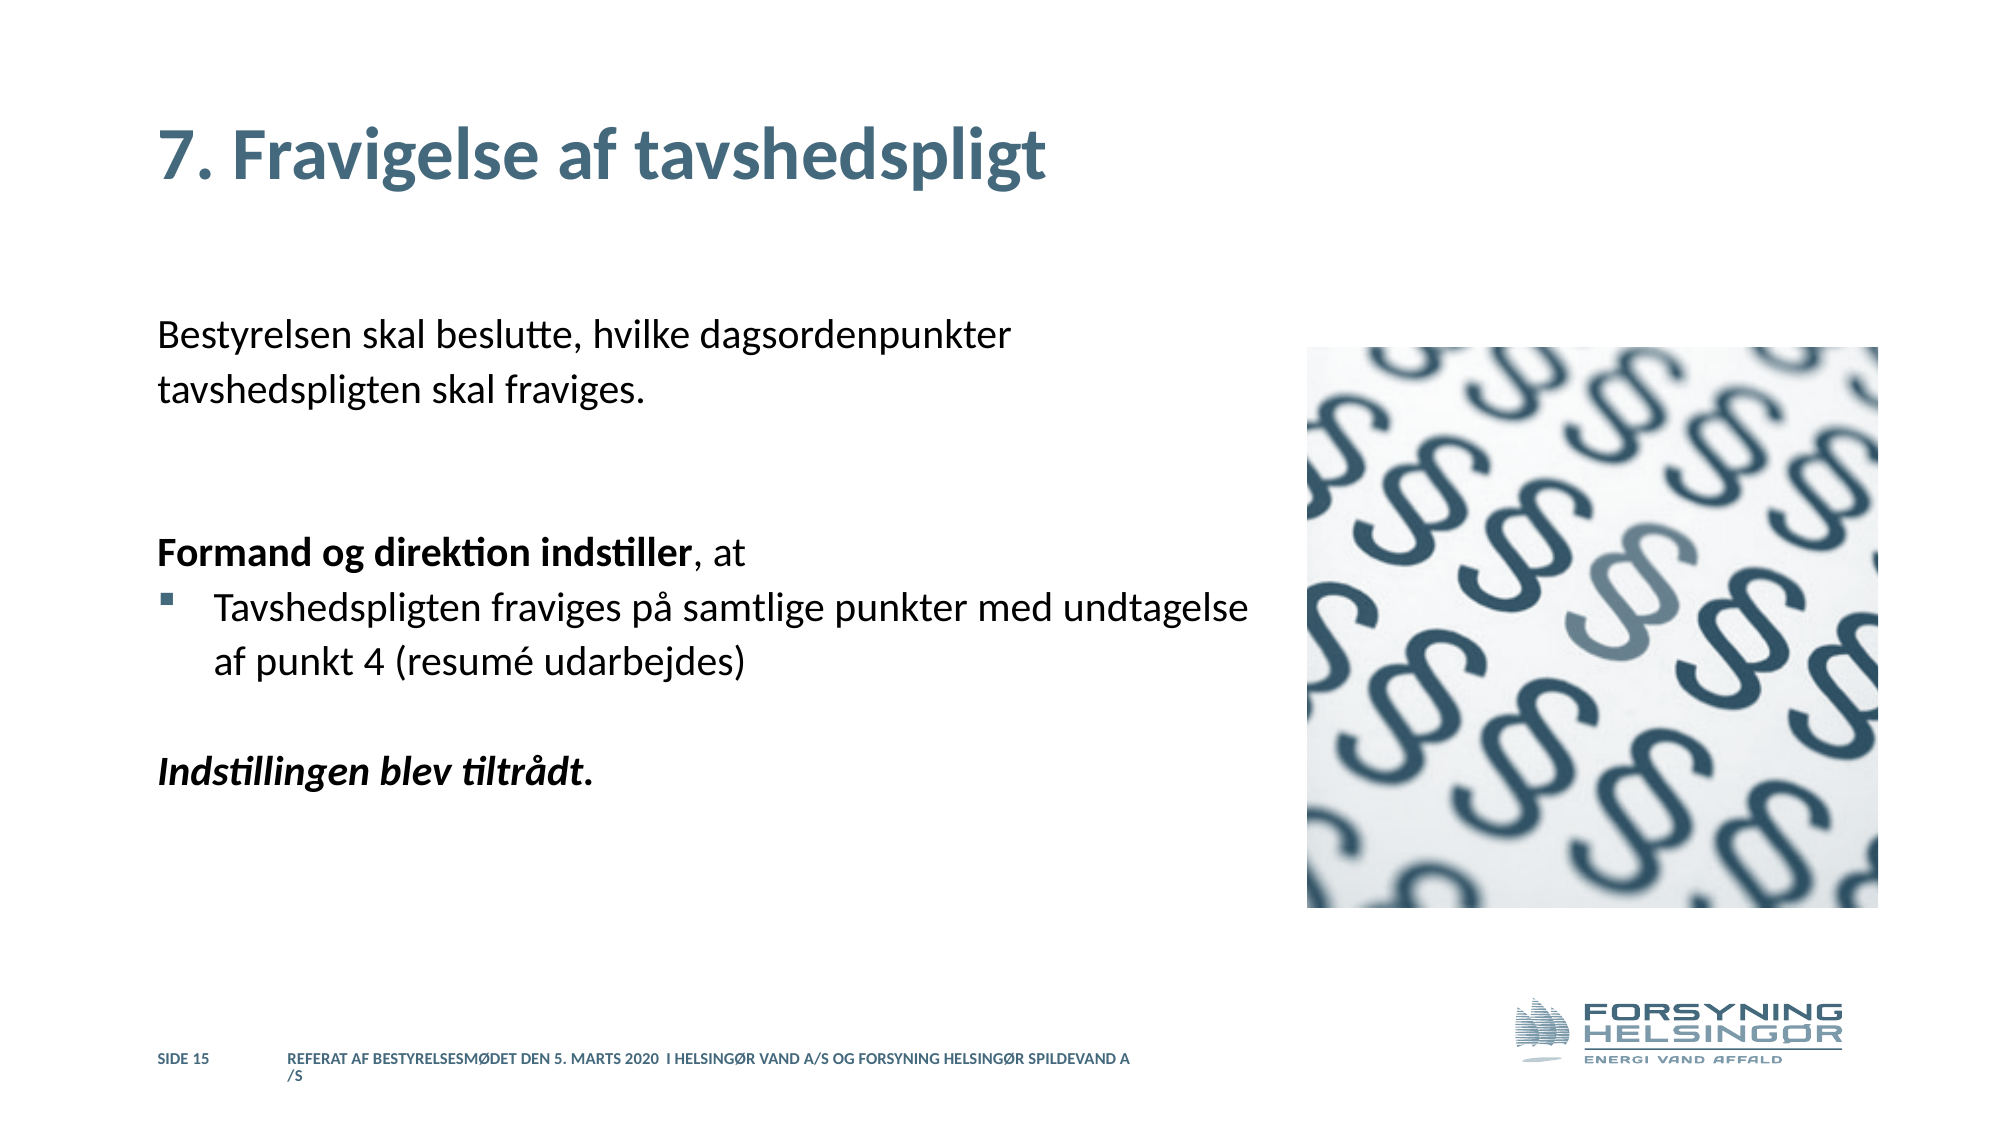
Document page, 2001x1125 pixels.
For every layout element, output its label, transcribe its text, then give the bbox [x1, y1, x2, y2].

footer Referat af bestyrelsesmødet den 5. marts 2020 i Helsingør Vand A/S og Forsyning Helsingør Spildevand A/S [287, 1039, 1138, 1068]
title 7. Fravigelse af tavshedspligt [157, 30, 1843, 268]
list Bestyrelsen skal beslutte, hvilke dagsordenpunkter tavshedspligten skal fraviges. Formand og direktion indstiller, at Tavshedspligten fraviges på samtlige punkter med undtagelse af punkt 4 (resumé udarbejdes) Indstillingen blev tiltrådt. [157, 302, 1272, 953]
slide_number Side 15 [157, 1039, 260, 1068]
picture [1306, 346, 1879, 908]
